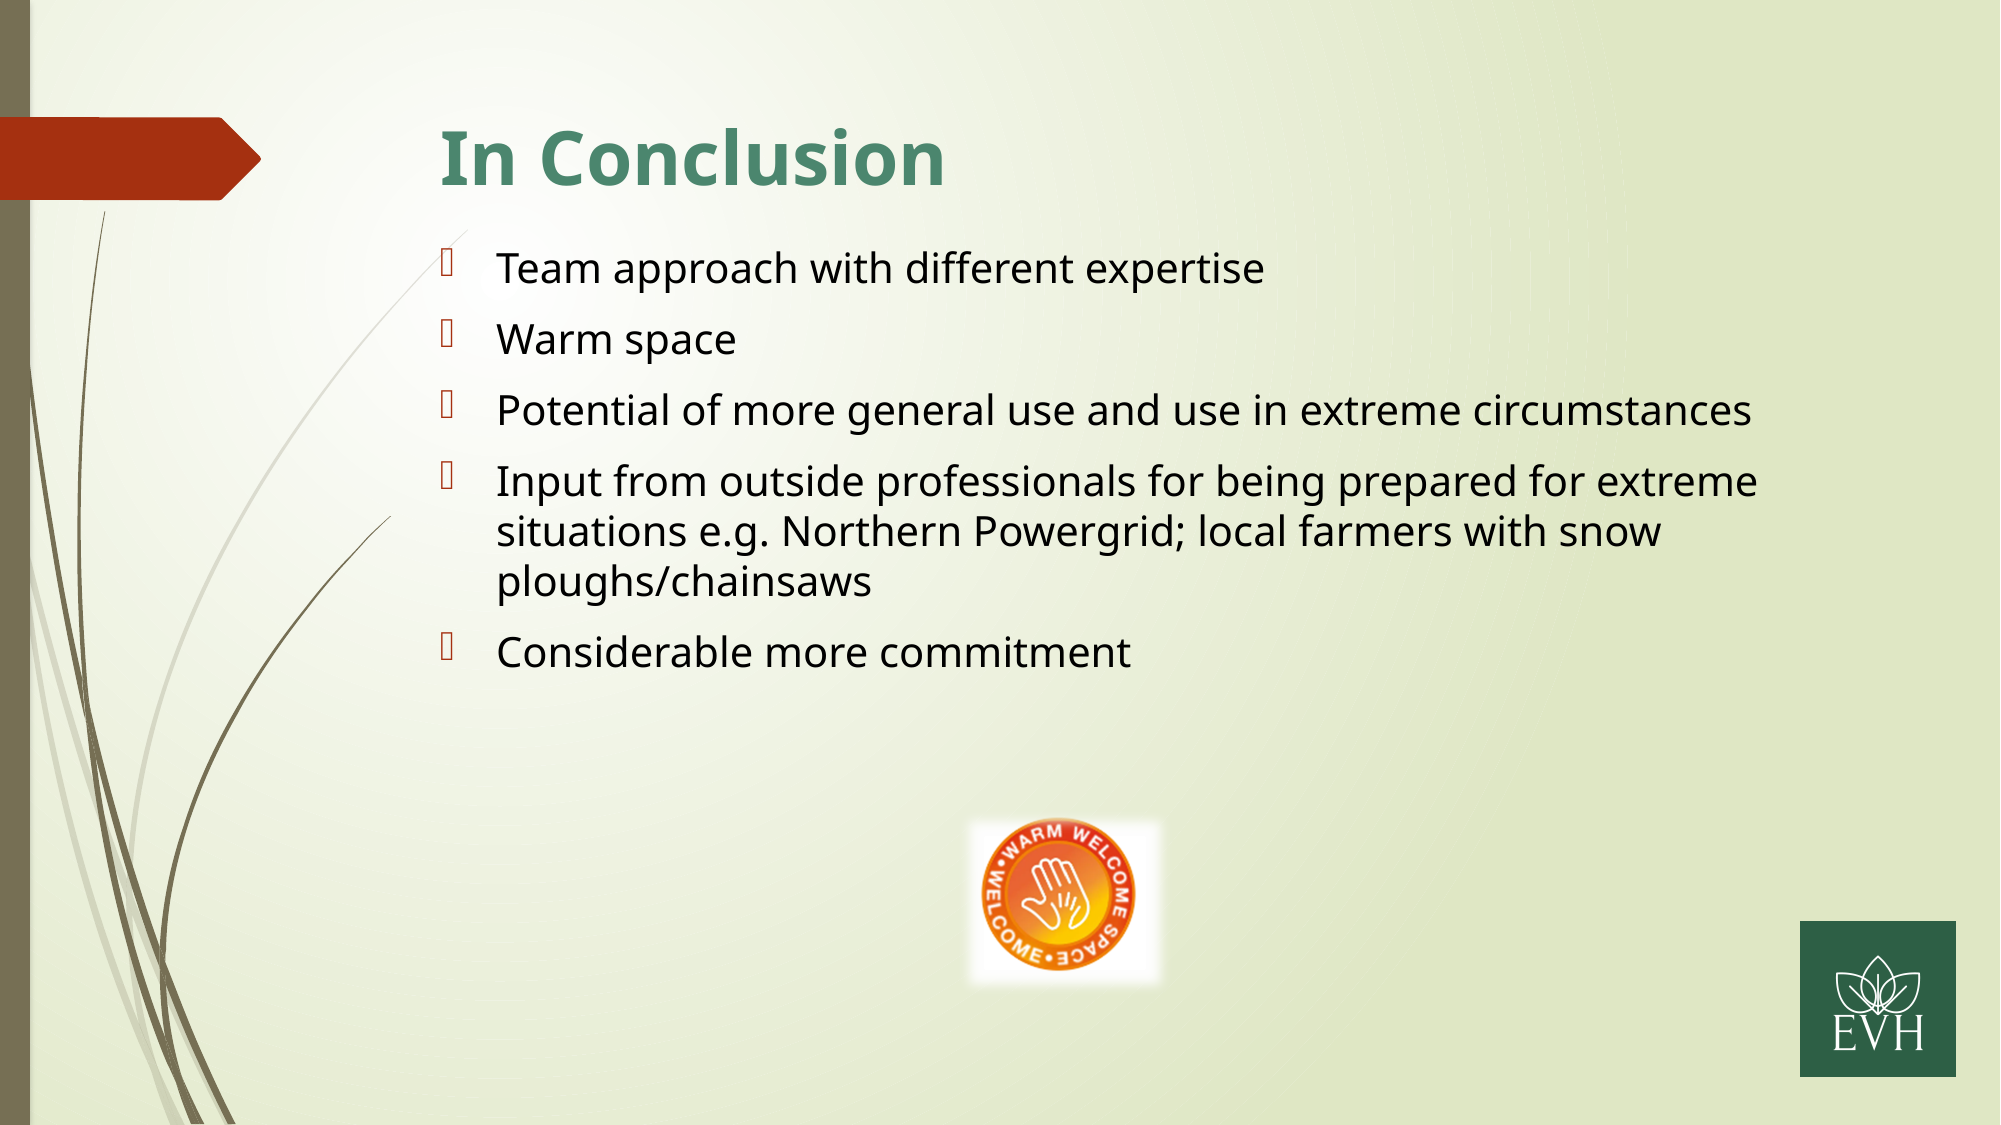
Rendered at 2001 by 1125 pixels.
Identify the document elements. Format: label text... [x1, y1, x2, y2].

list Team approach with different expertise Warm space Potential of more general use and use in extreme circumstances Input from outside professionals for being prepared for extreme situations e.g. Northern Powergrid; local farmers with snow ploughs/chainsaws Considerable more commitment [424, 234, 1887, 1069]
picture [1800, 921, 1957, 1078]
picture [954, 806, 1176, 1000]
title In Conclusion [425, 102, 1888, 254]
